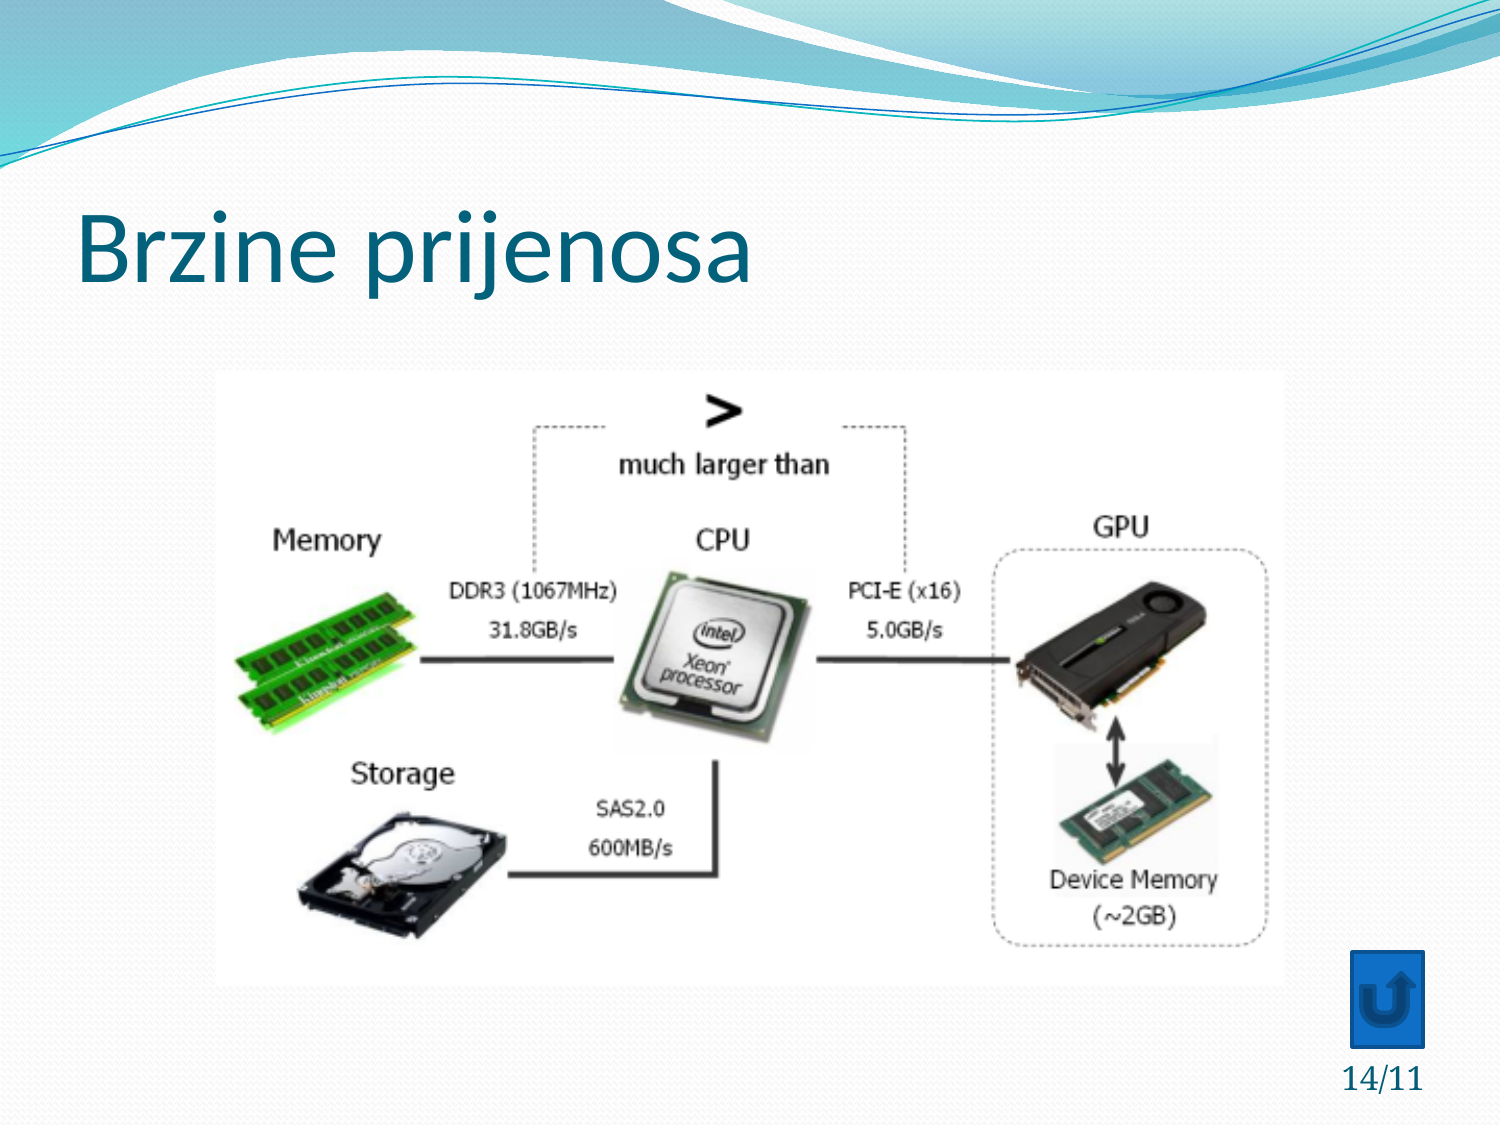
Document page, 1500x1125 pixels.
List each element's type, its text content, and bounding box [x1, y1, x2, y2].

text_box [1350, 950, 1425, 1049]
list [216, 369, 1284, 985]
slide_number 14/11 [1299, 1042, 1425, 1103]
title Brzine prijenosa [75, 115, 1425, 303]
